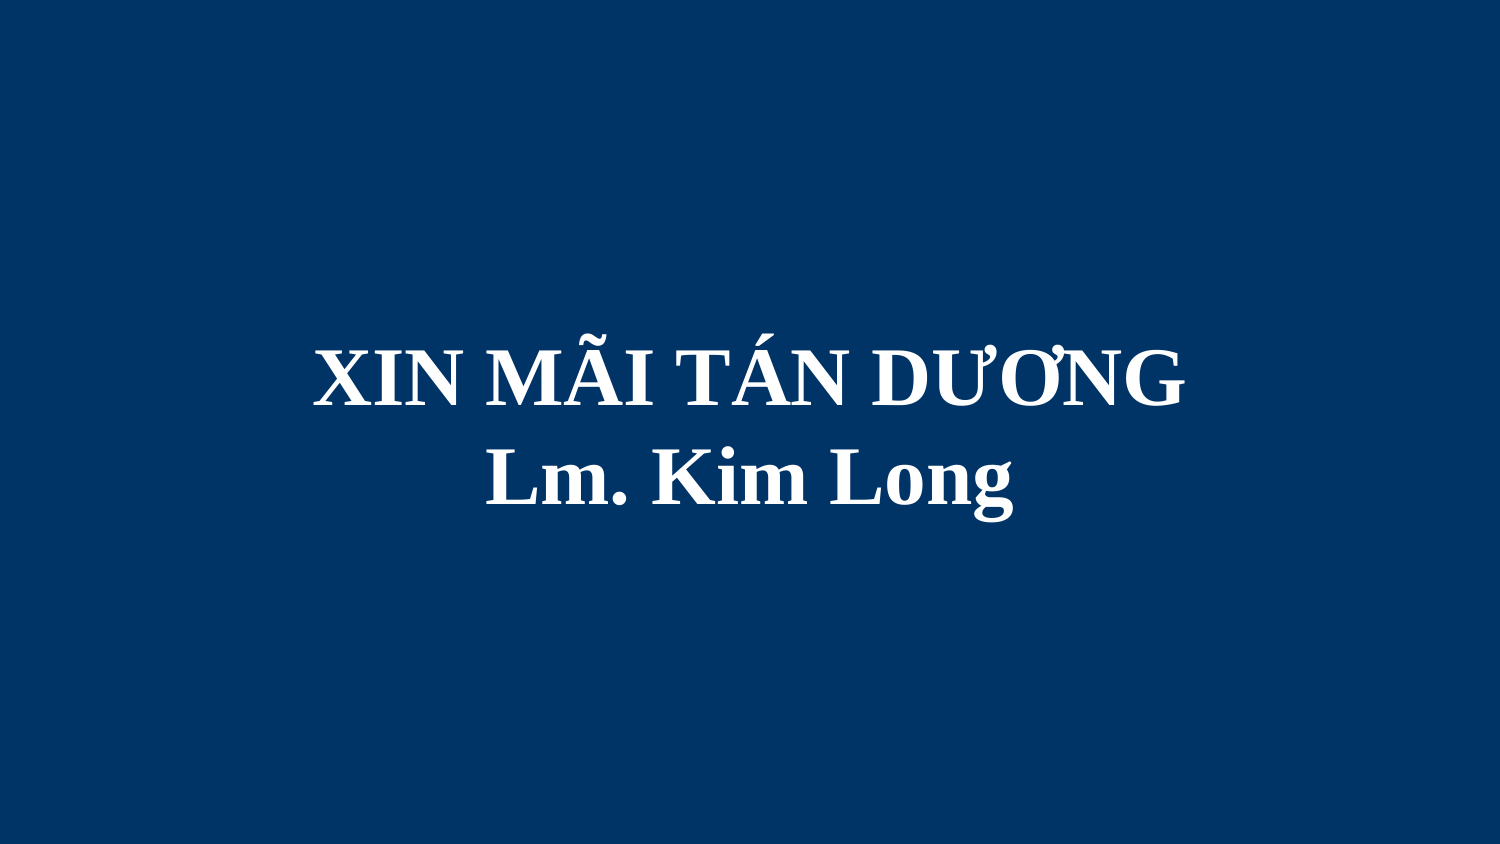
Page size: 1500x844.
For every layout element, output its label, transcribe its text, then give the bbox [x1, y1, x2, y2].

title XIN MÃI TÁN DƯƠNG Lm. Kim Long [0, 0, 1500, 844]
